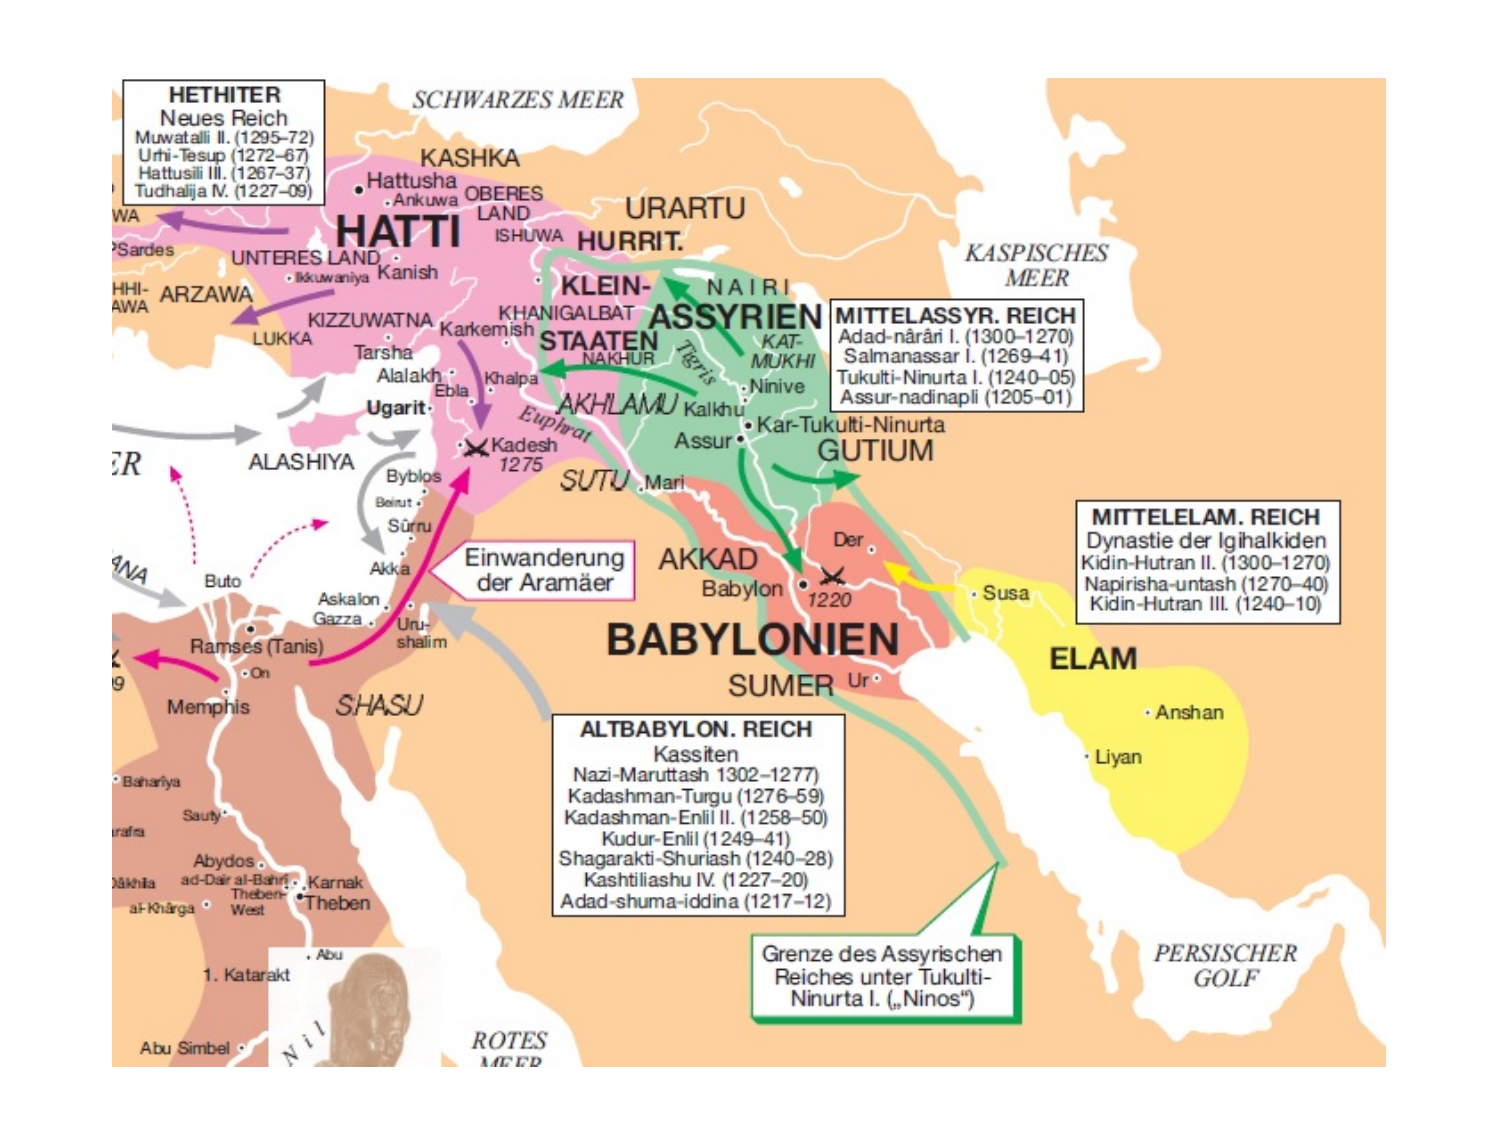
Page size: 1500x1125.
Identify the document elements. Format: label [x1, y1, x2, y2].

picture [111, 77, 1386, 1067]
